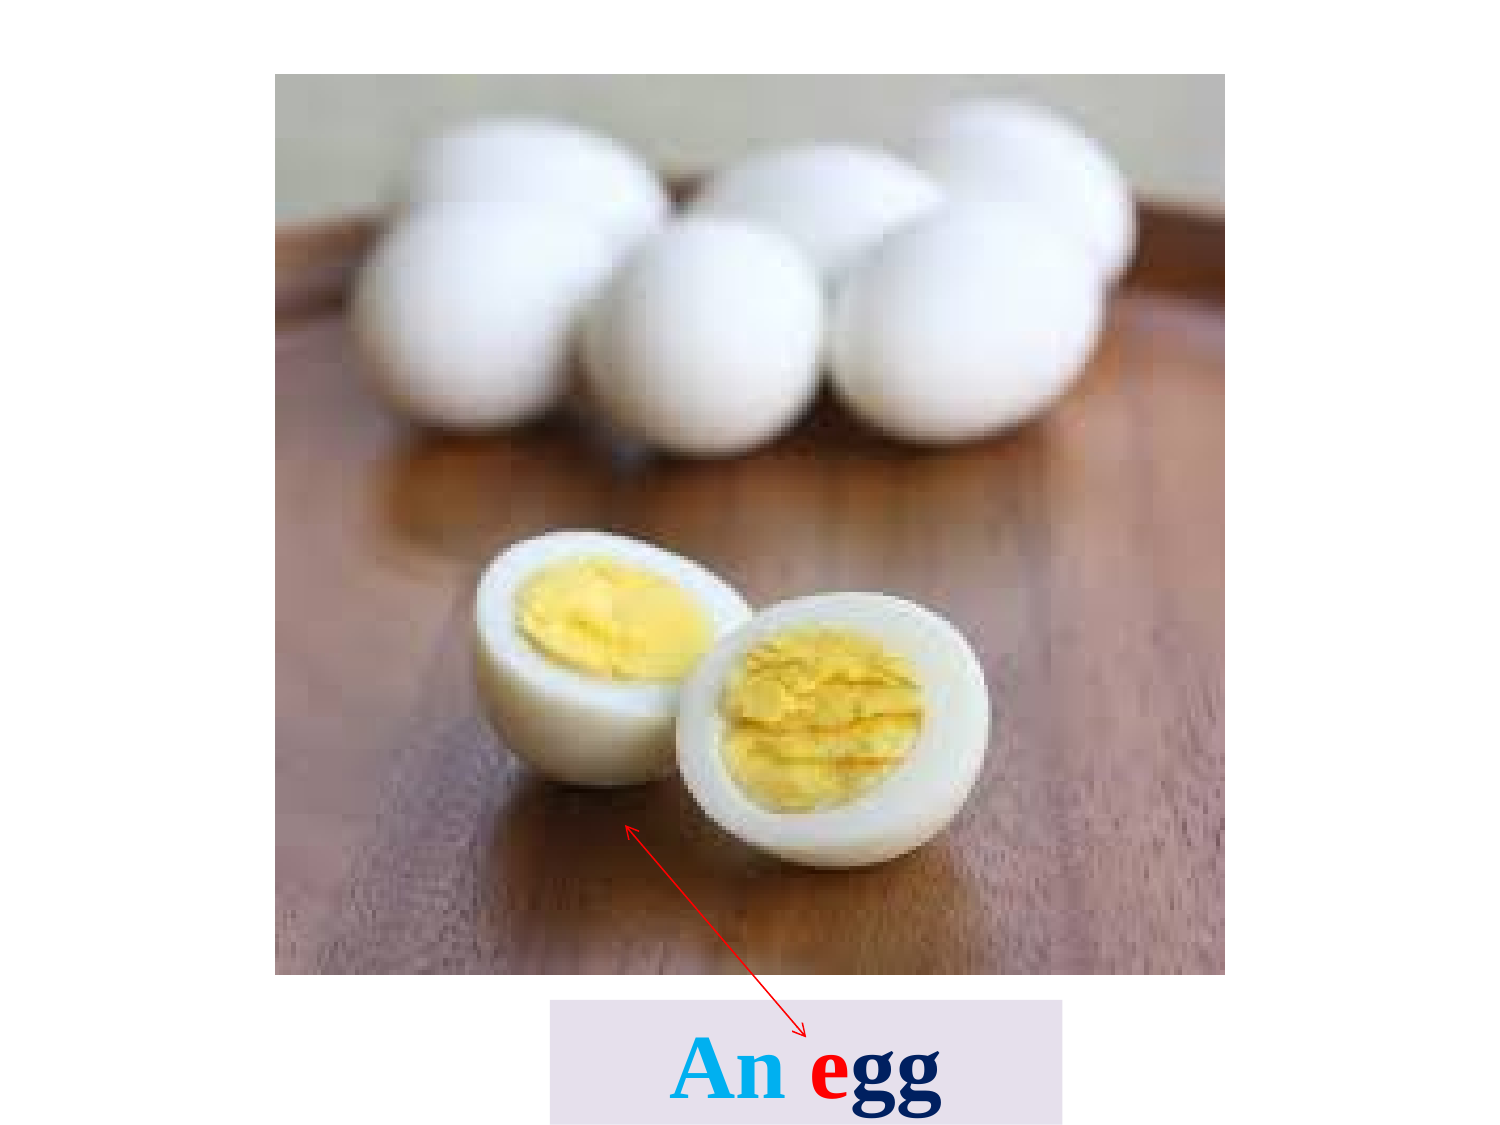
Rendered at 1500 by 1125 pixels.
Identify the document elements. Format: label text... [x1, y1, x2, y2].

text_box An egg [549, 999, 1063, 1125]
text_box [624, 824, 807, 1038]
picture [274, 74, 1226, 976]
